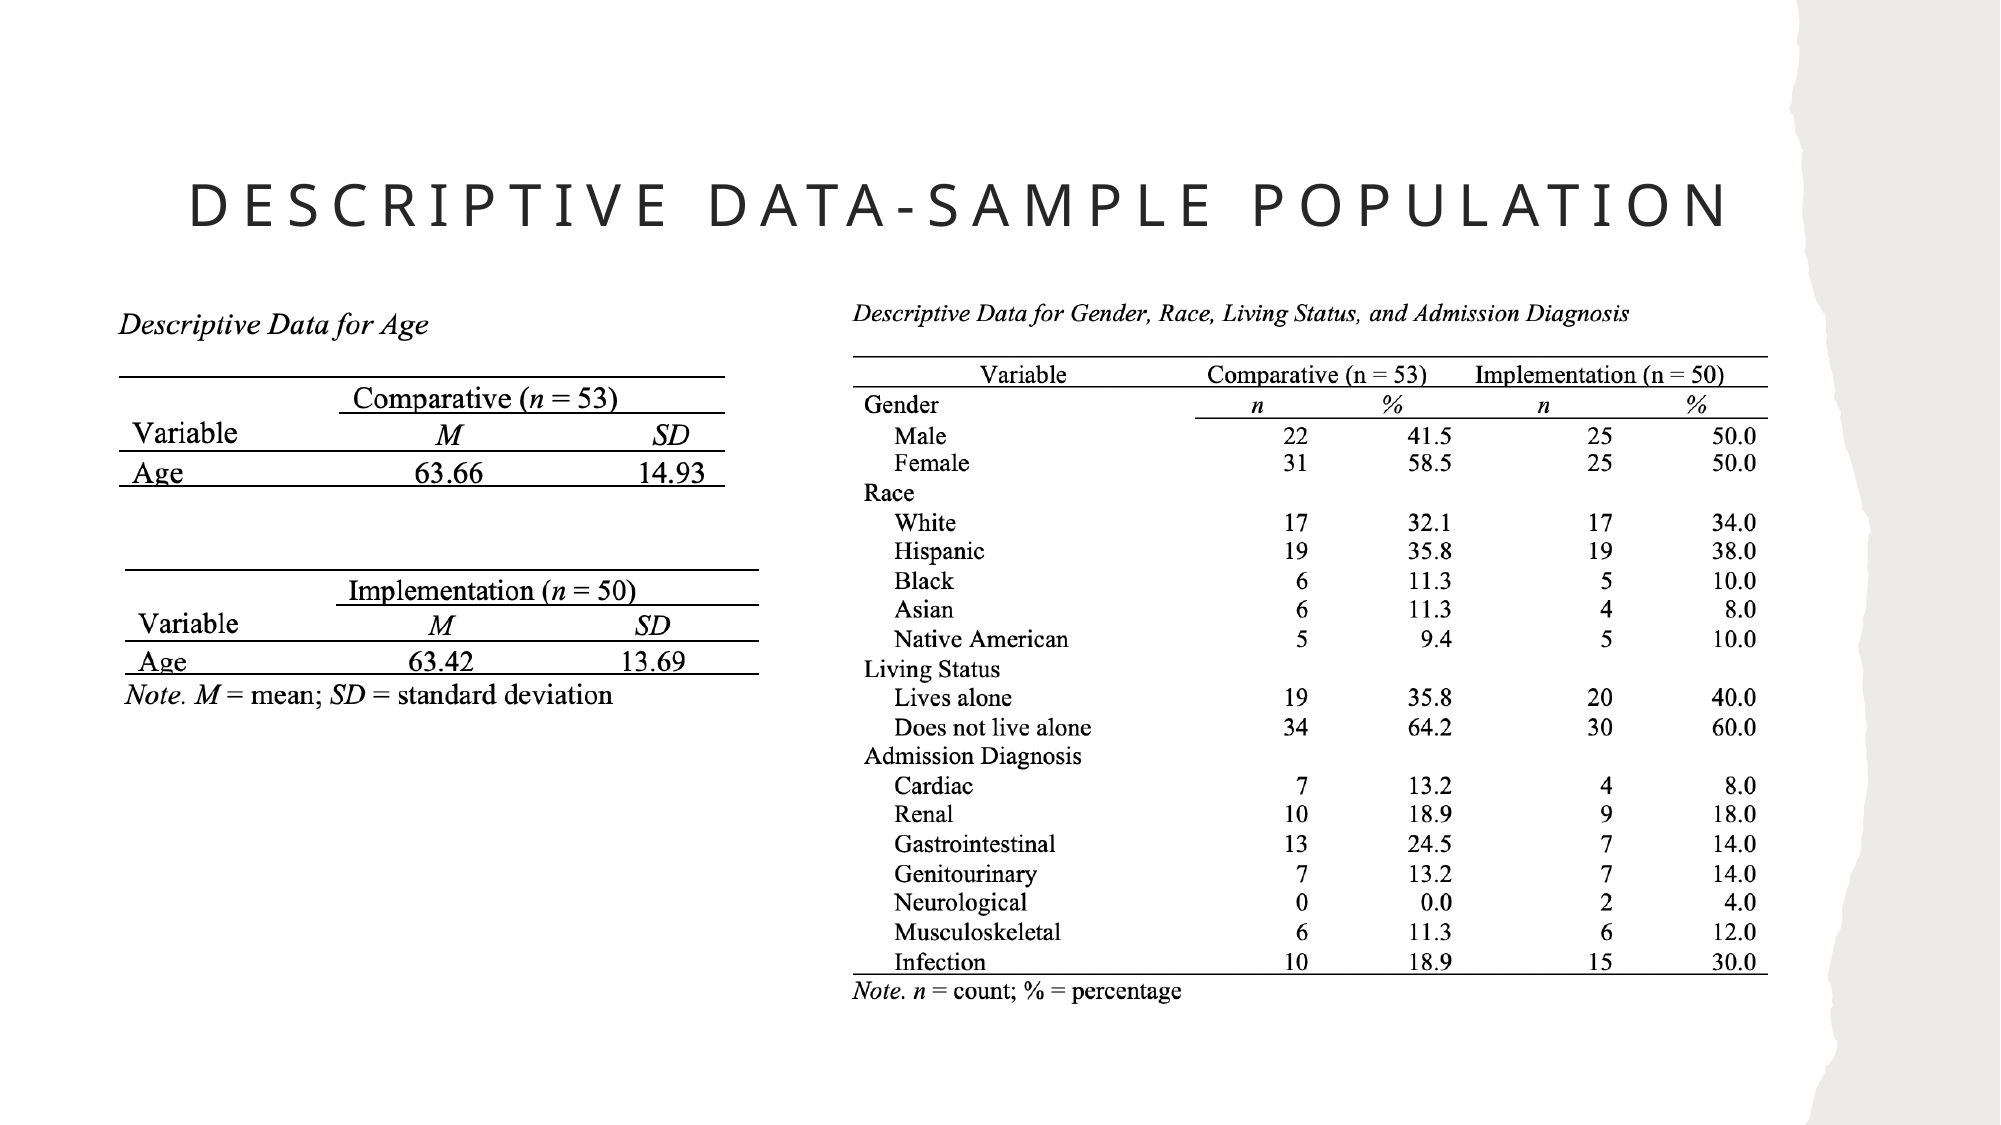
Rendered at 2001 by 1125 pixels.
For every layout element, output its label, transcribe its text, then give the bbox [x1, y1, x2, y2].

title Descriptive data-sample population [172, 99, 1828, 300]
picture [94, 543, 773, 744]
picture [86, 280, 725, 490]
picture [821, 0, 2000, 1125]
